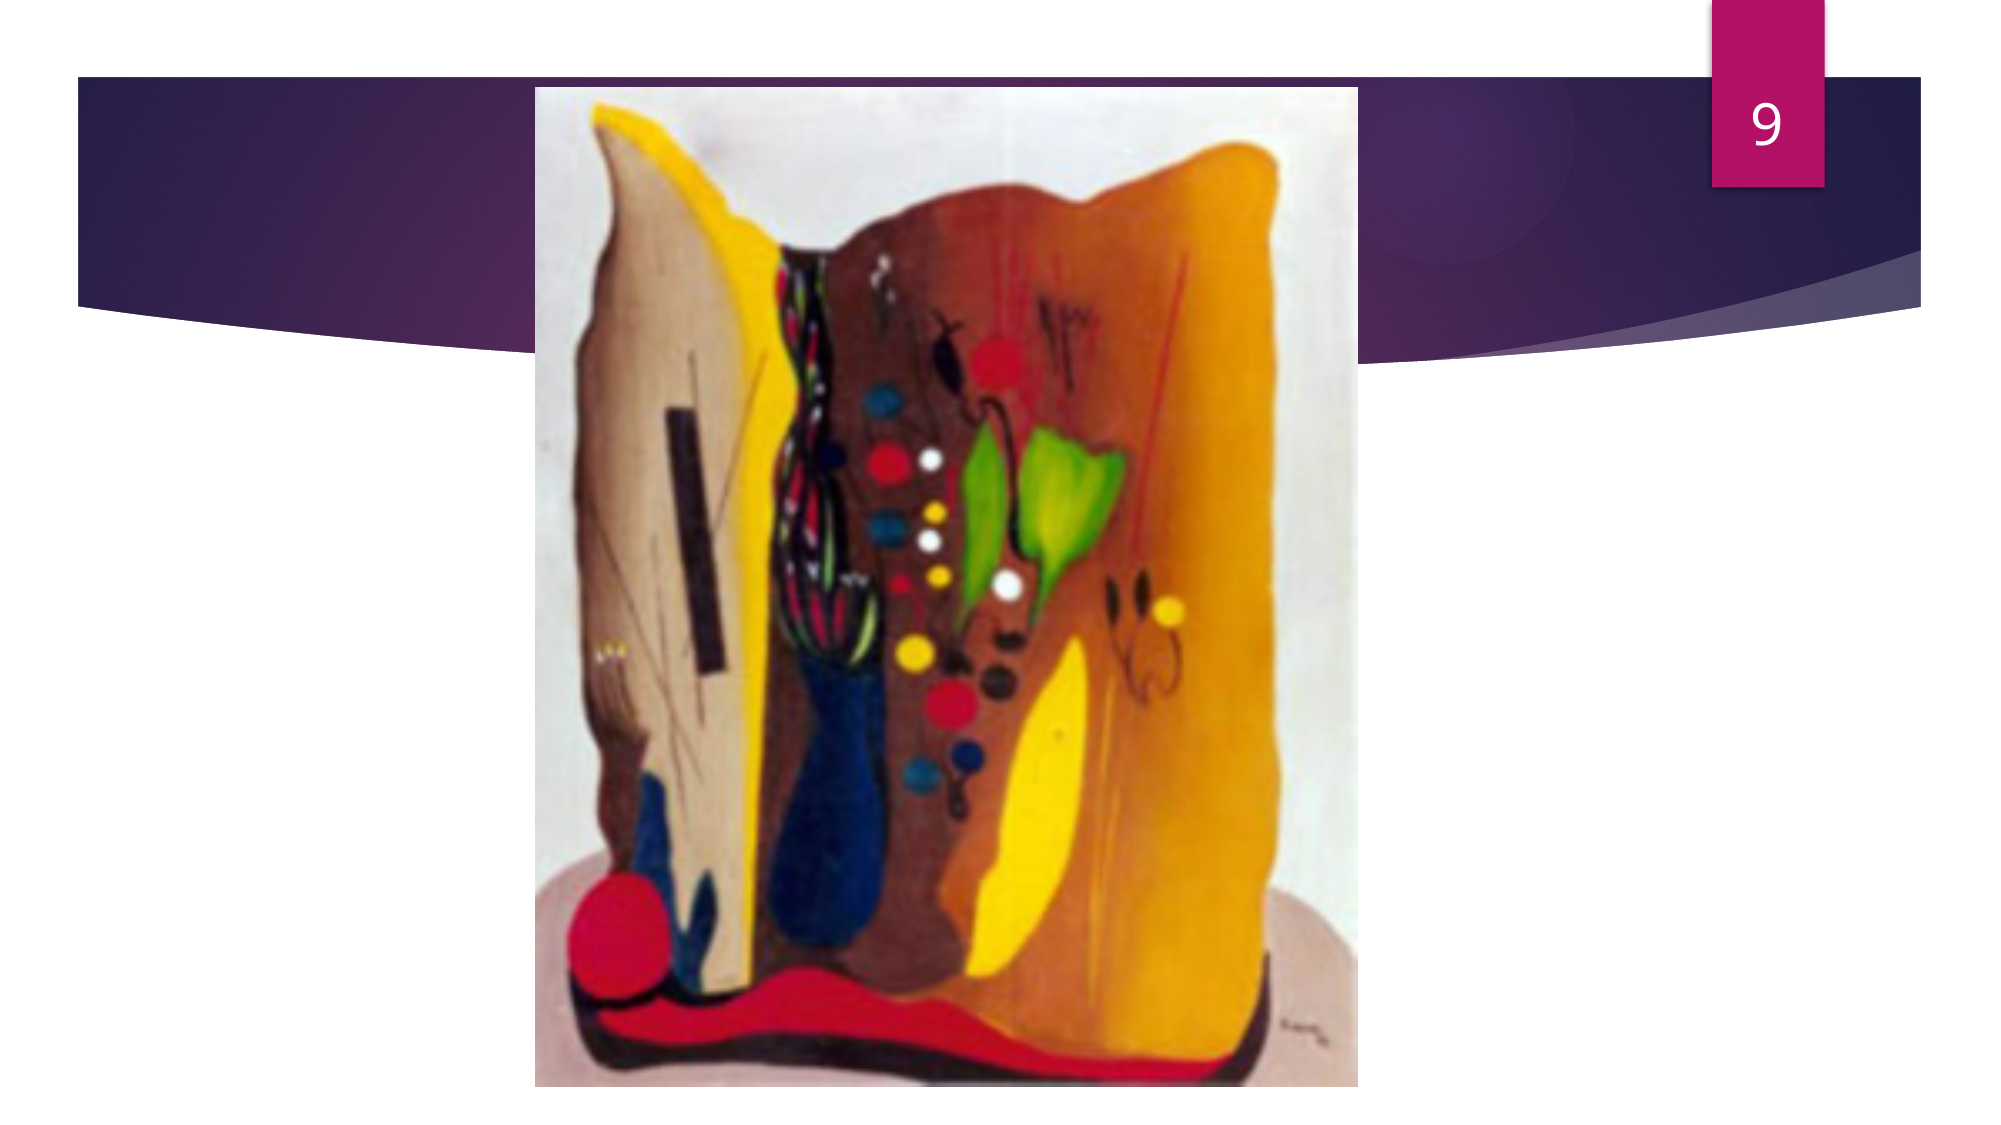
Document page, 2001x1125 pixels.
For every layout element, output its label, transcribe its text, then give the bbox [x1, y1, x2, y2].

slide_number 9 [1698, 48, 1836, 175]
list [535, 86, 1359, 1087]
